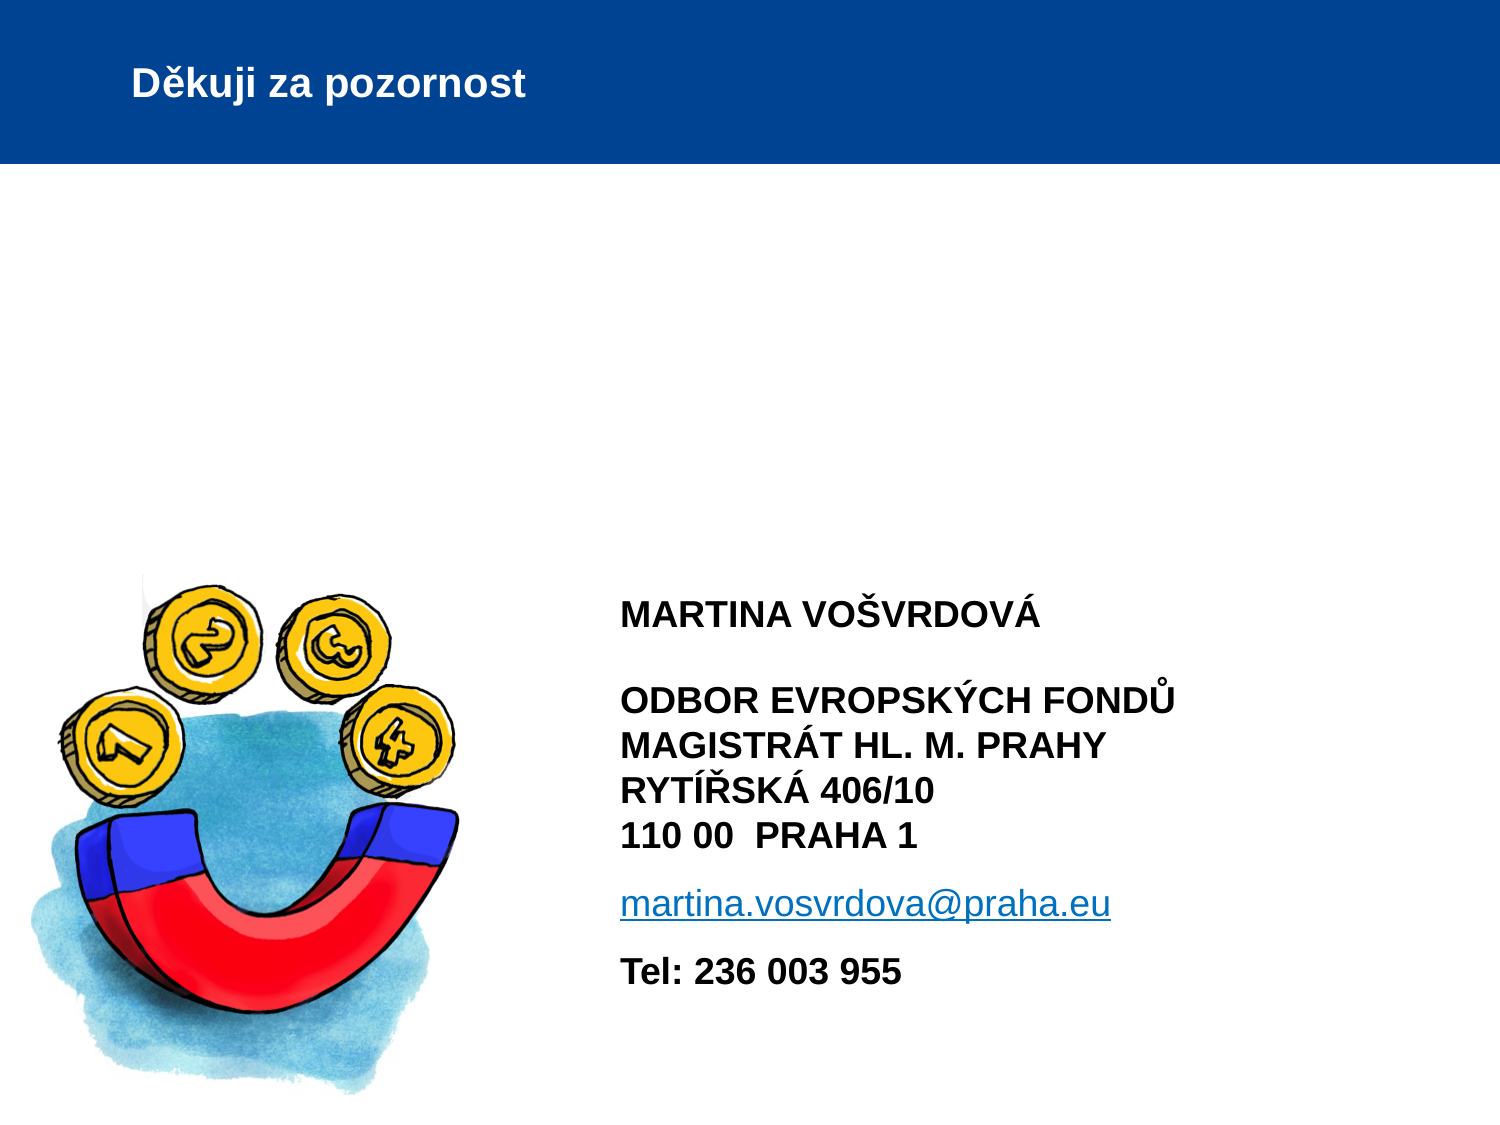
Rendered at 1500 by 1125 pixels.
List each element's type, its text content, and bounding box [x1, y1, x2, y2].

text_box MARTINA VOŠVRDOVÁ ODBOR EVROPSKÝCH FONDŮ MAGISTRÁT HL. M. PRAHY RYTÍŘSKÁ 406/10 110 00 PRAHA 1 martina.vosvrdova@praha.eu Tel: 236 003 955 [605, 582, 1356, 1000]
title Děkuji za pozornost [116, 0, 903, 162]
picture [31, 574, 513, 1097]
